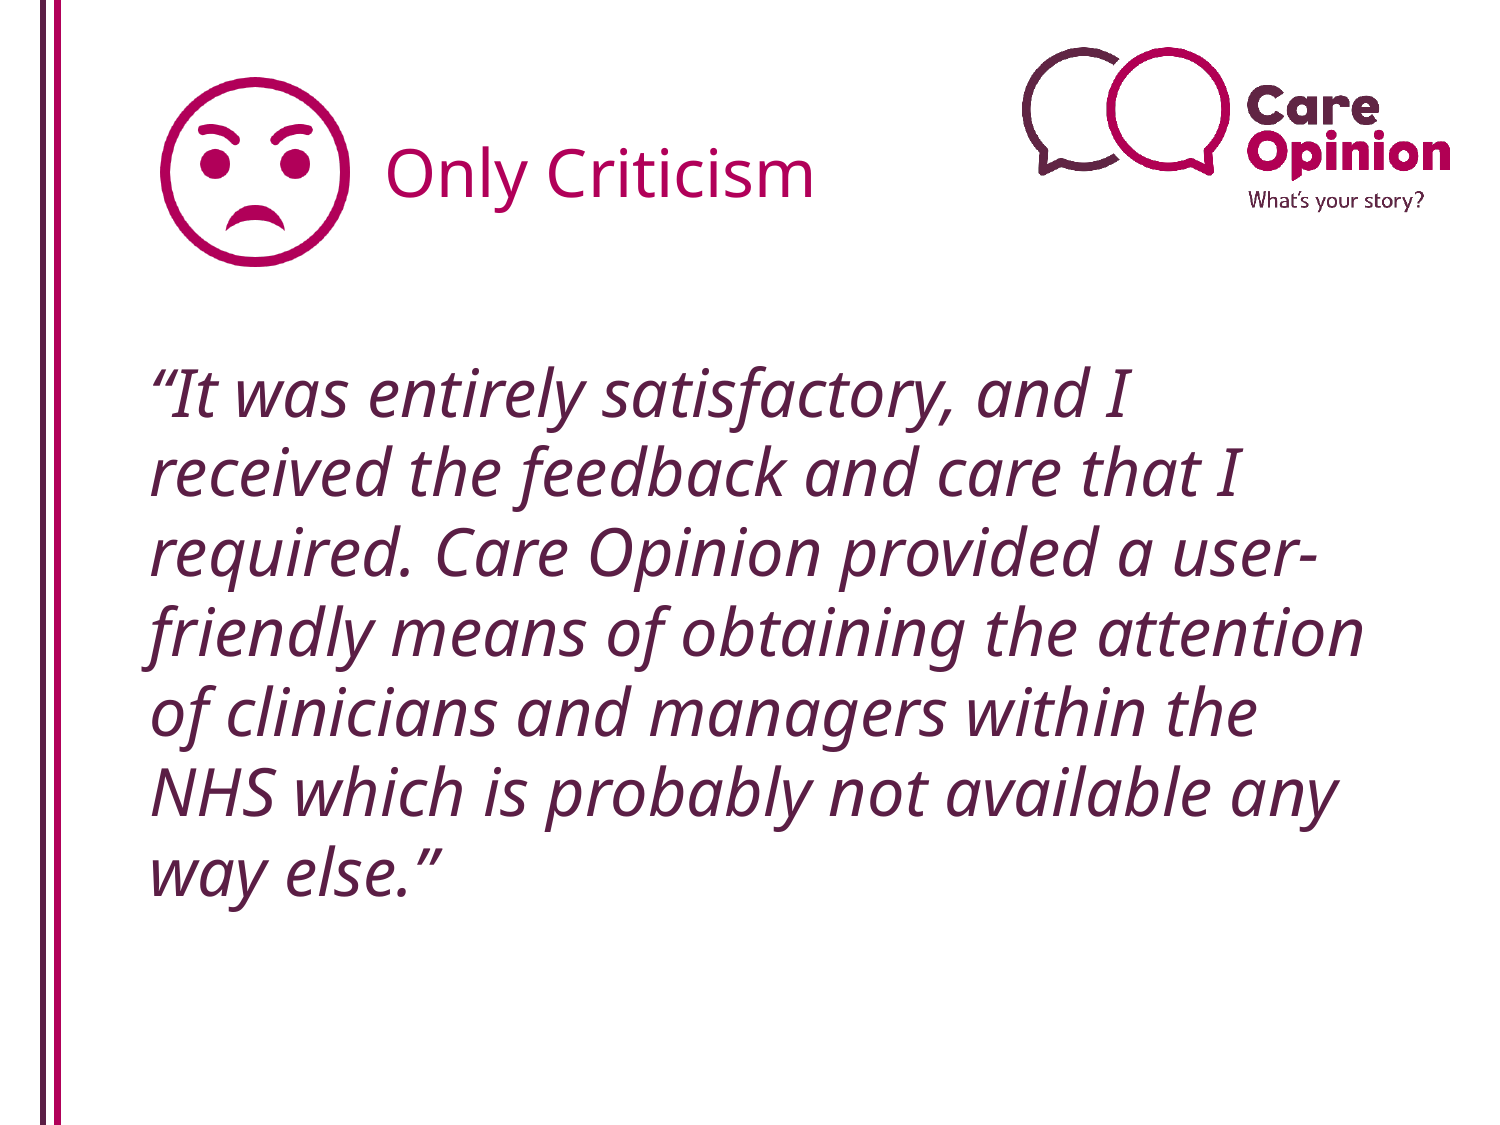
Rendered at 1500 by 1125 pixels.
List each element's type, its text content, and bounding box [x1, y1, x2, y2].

text_box “It was entirely satisfactory, and I received the feedback and care that I required. Care Opinion provided a user-friendly means of obtaining the attention of clinicians and managers within the NHS which is probably not available any way else.” [135, 342, 1392, 918]
text_box Only Criticism [375, 123, 1131, 219]
picture [134, 52, 375, 292]
picture [996, 29, 1460, 221]
